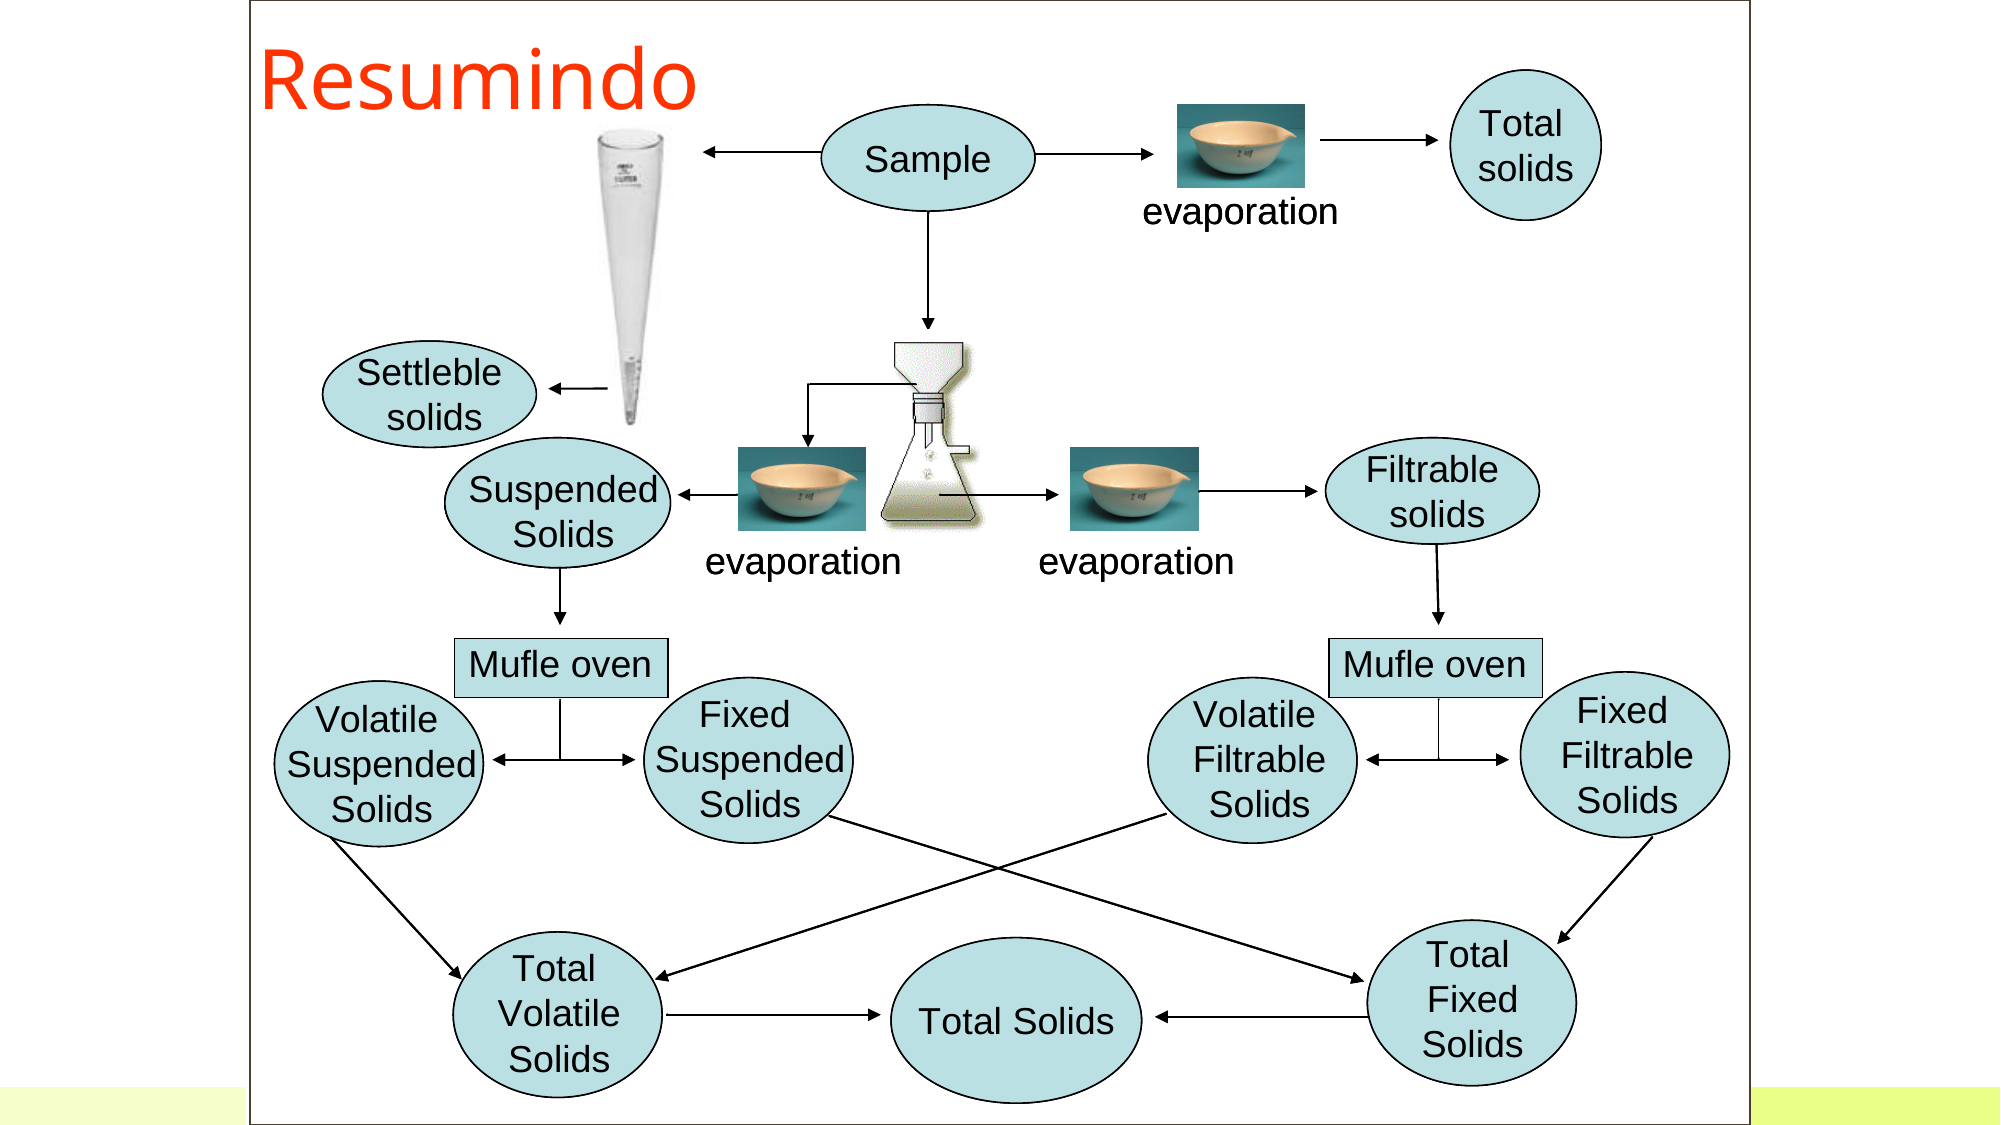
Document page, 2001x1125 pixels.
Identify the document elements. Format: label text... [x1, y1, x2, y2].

picture [271, 61, 1733, 1107]
text_box Resumindo [242, 18, 715, 134]
text_box [249, 0, 1750, 1125]
